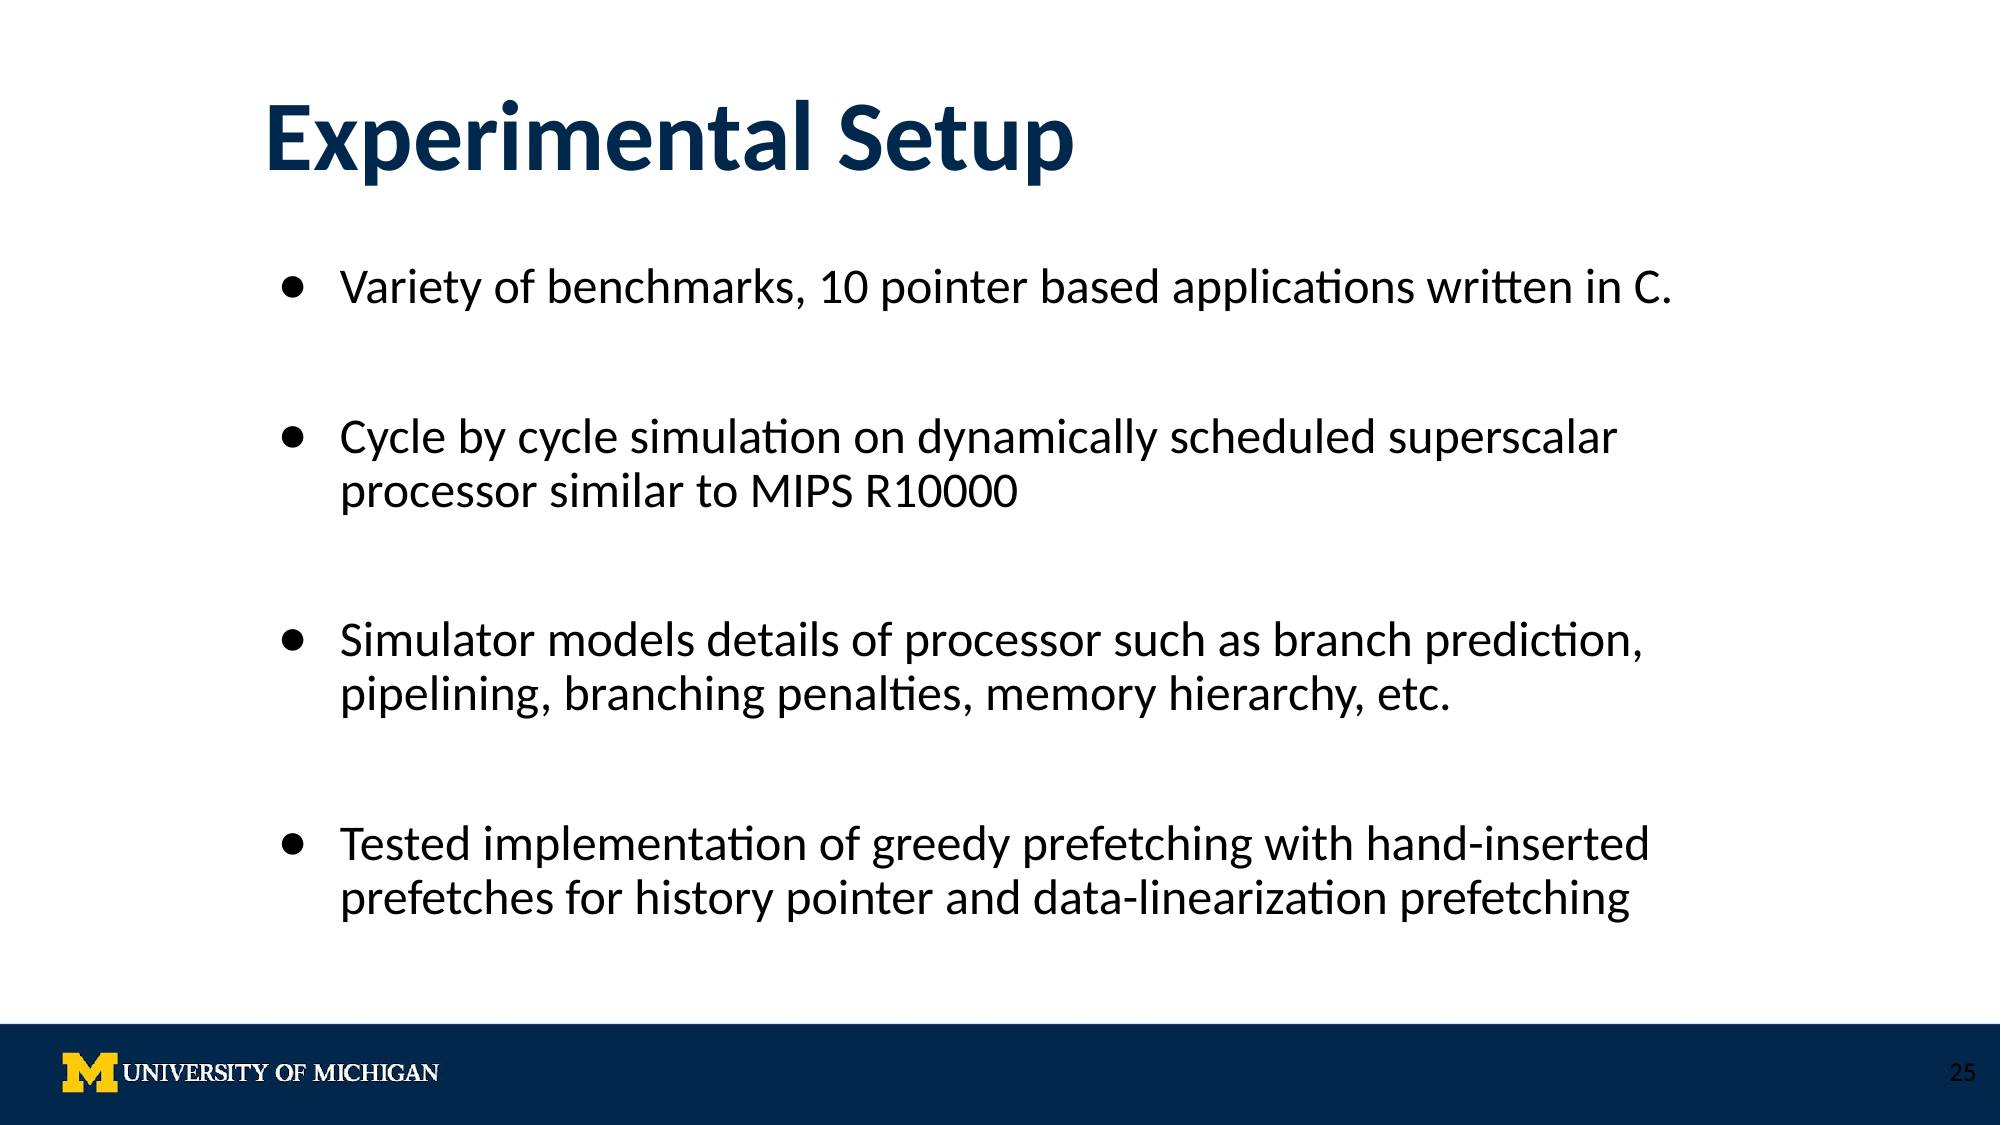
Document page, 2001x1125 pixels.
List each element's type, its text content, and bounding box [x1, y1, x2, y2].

slide_number ‹#› [1871, 1038, 1992, 1125]
subtitle Variety of benchmarks, 10 pointer based applications written in C. Cycle by cycle simulation on dynamically scheduled superscalar processor similar to MIPS R10000 Simulator models details of processor such as branch prediction, pipelining, branching penalties, memory hierarchy, etc. Tested implementation of greedy prefetching with hand-inserted prefetches for history pointer and data-linearization prefetching [249, 252, 1750, 1007]
picture [0, 0, 2000, 1125]
title Experimental Setup [249, 58, 1750, 200]
